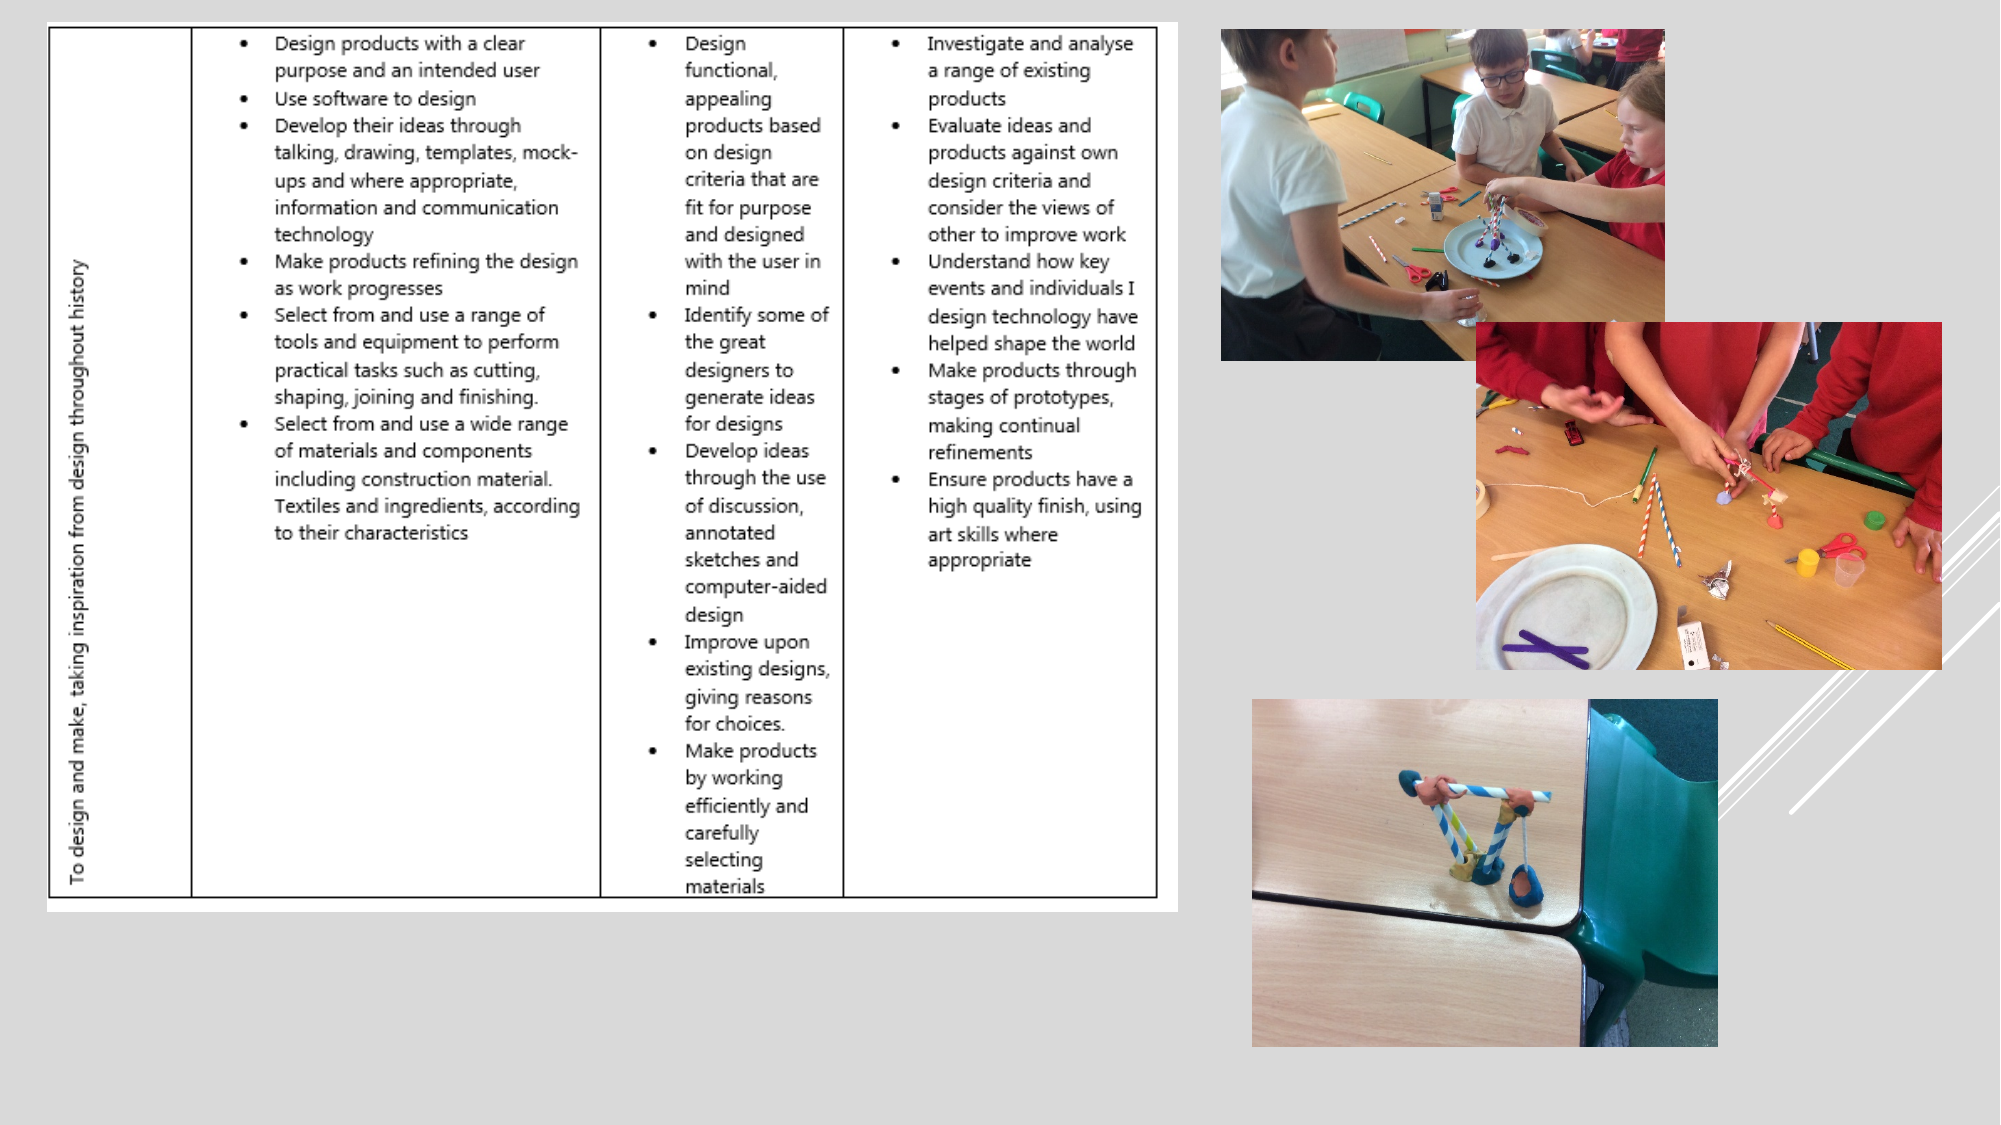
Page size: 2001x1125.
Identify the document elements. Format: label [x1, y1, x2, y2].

picture [46, 21, 1178, 912]
picture [1252, 699, 1718, 1048]
picture [1221, 29, 1942, 670]
